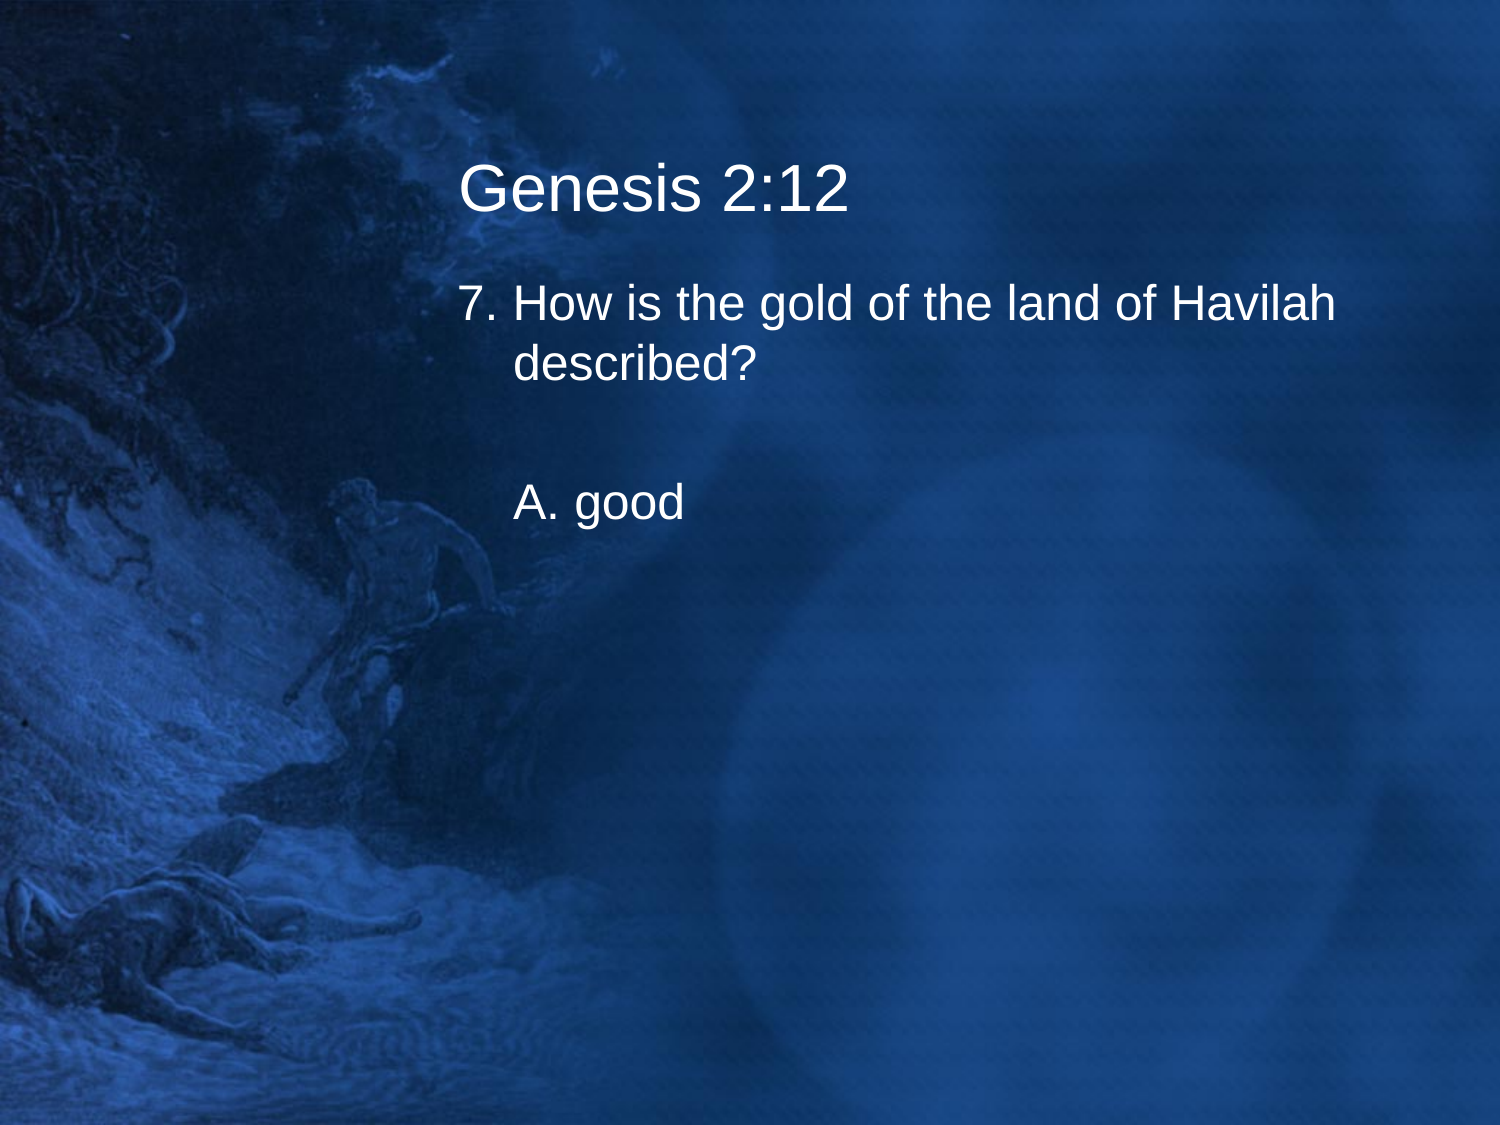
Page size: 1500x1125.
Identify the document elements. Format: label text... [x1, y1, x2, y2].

title Genesis 2:12 [443, 44, 1480, 233]
picture [0, 0, 1500, 1125]
list 7. How is the gold of the land of Havilah described? A. good [441, 262, 1480, 1006]
